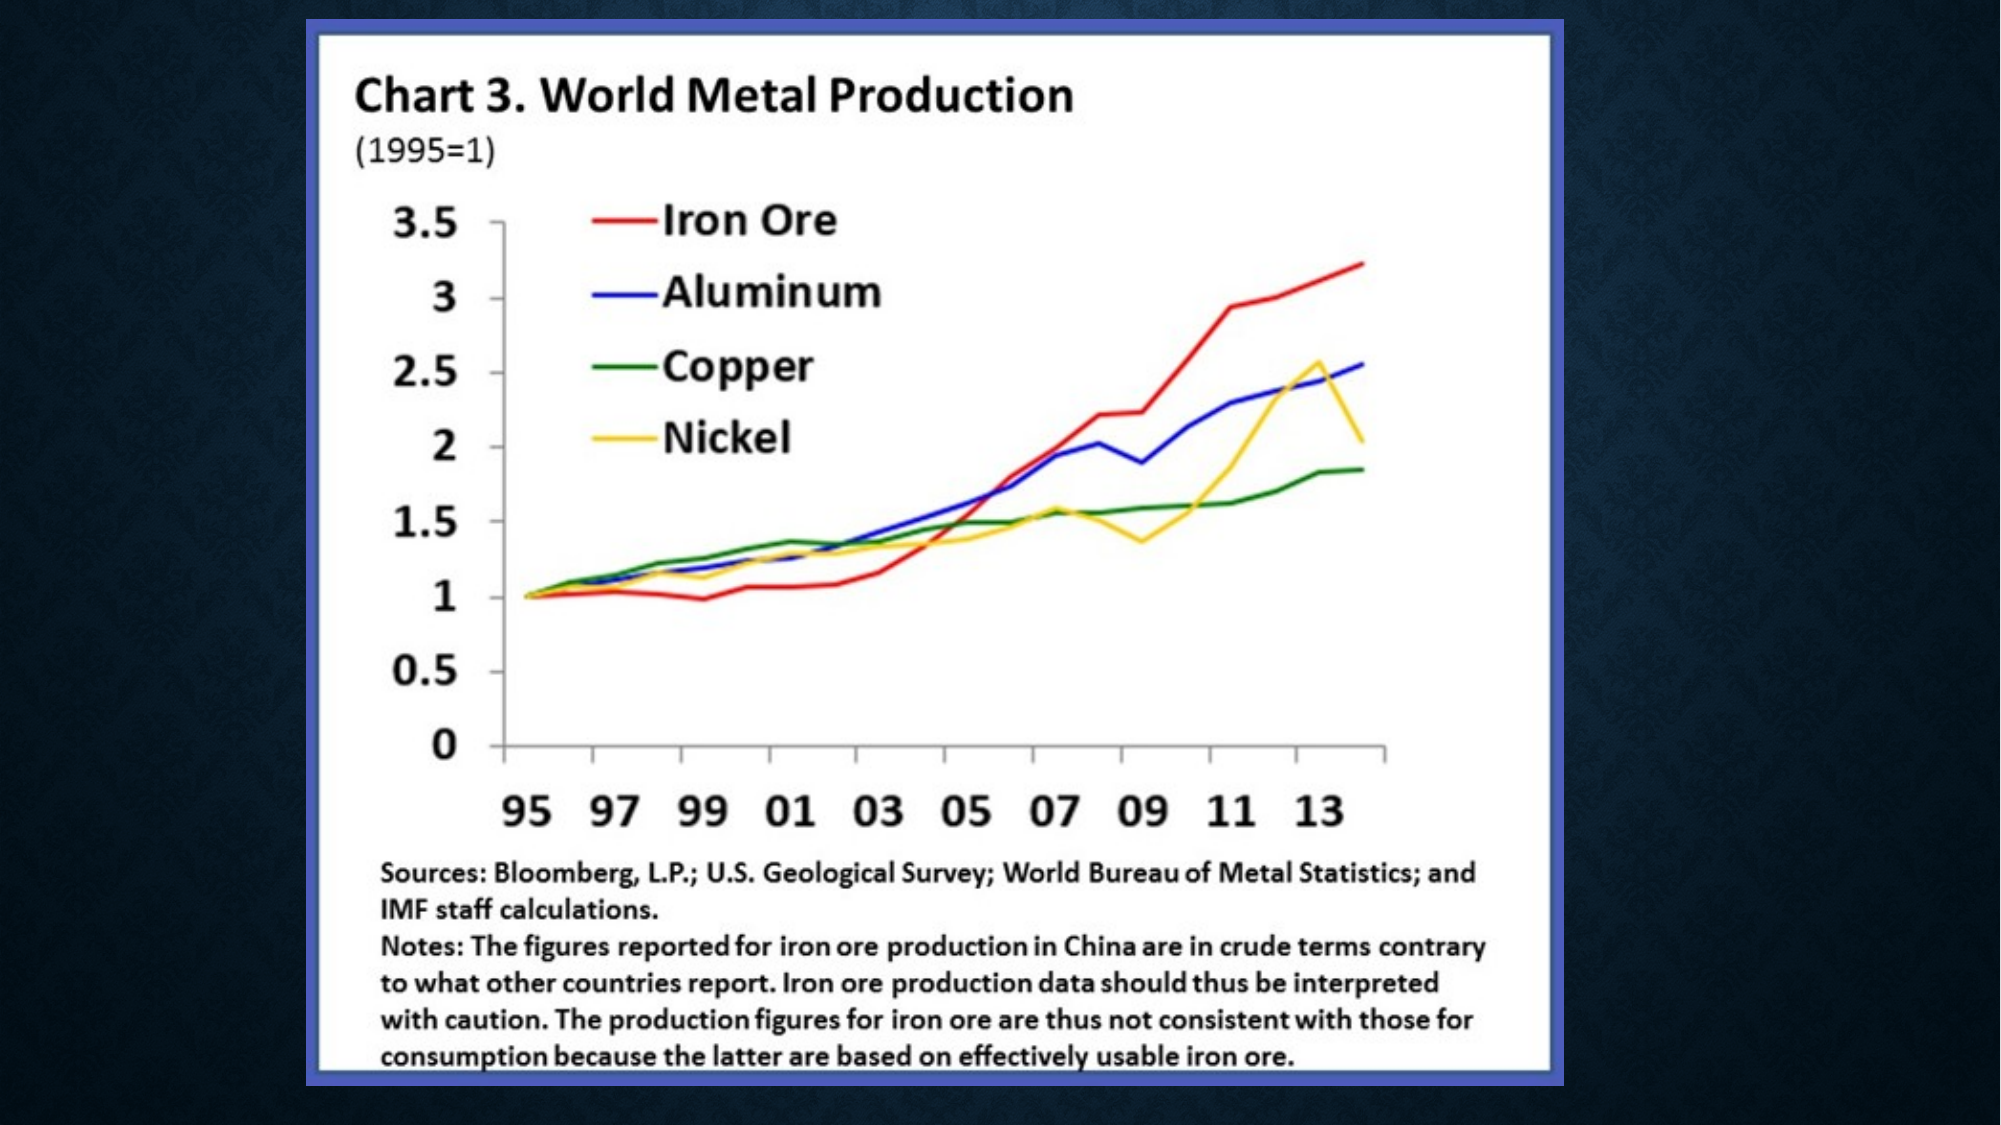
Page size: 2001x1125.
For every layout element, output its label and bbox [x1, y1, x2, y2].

picture [305, 18, 1564, 1086]
